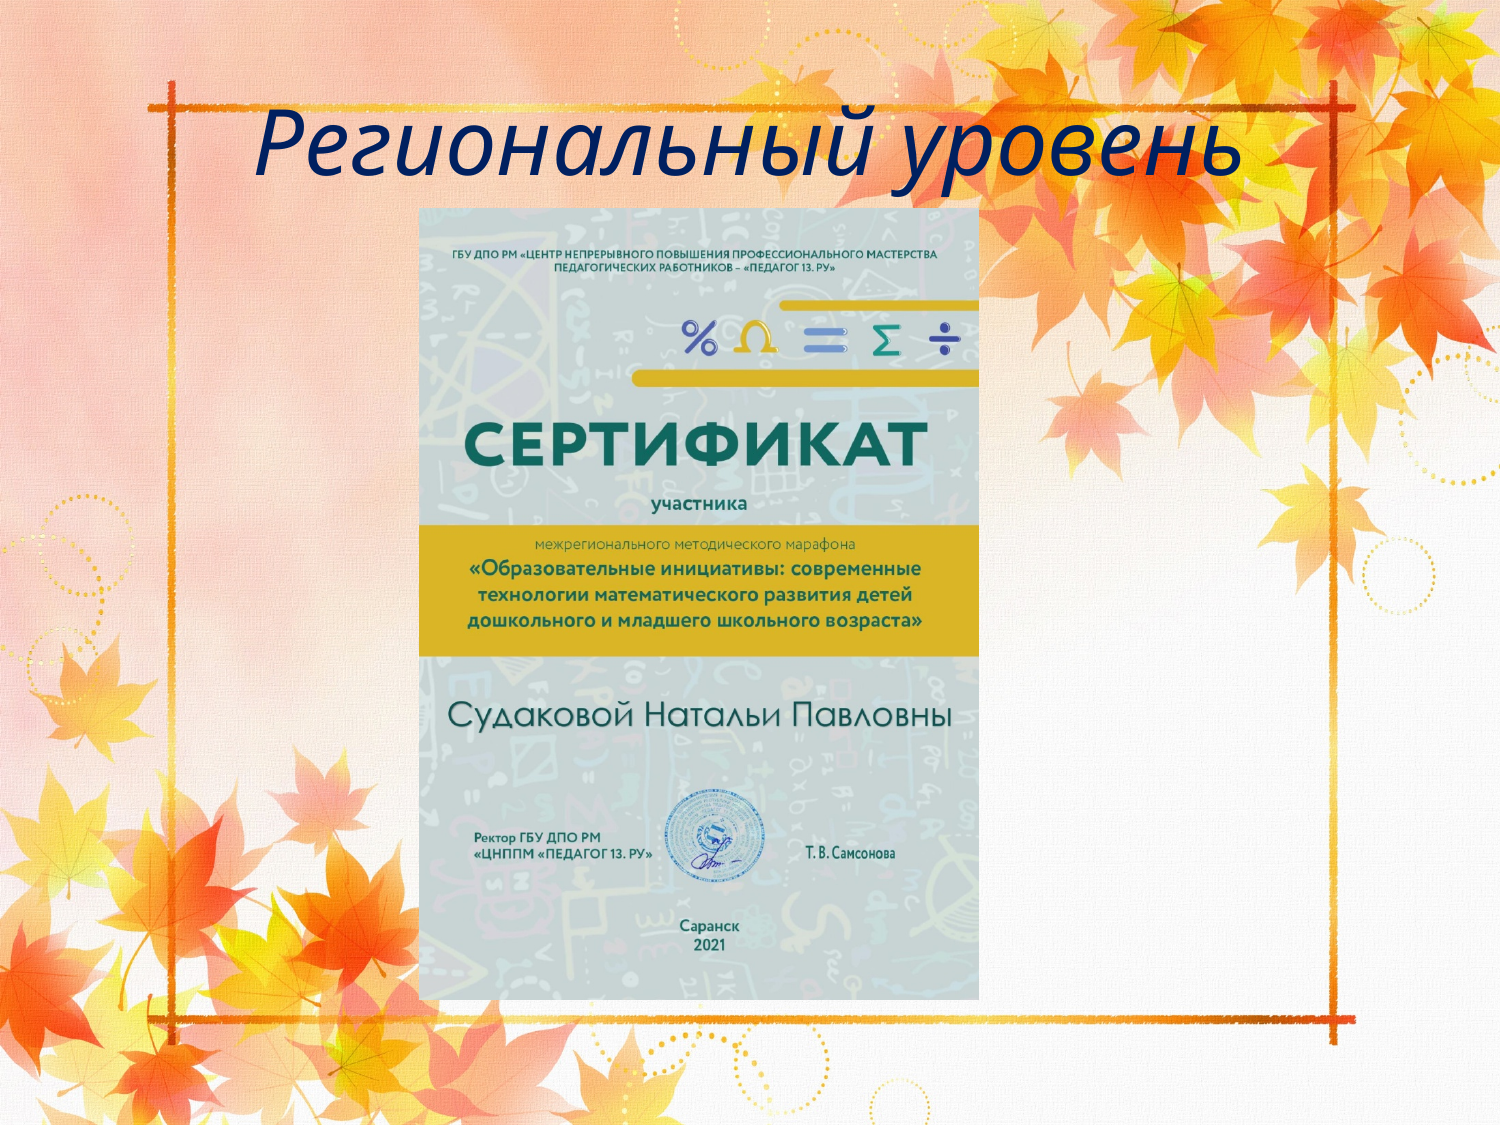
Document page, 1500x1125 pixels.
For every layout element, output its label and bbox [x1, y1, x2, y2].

picture [0, 0, 1500, 1125]
list [418, 207, 979, 1000]
